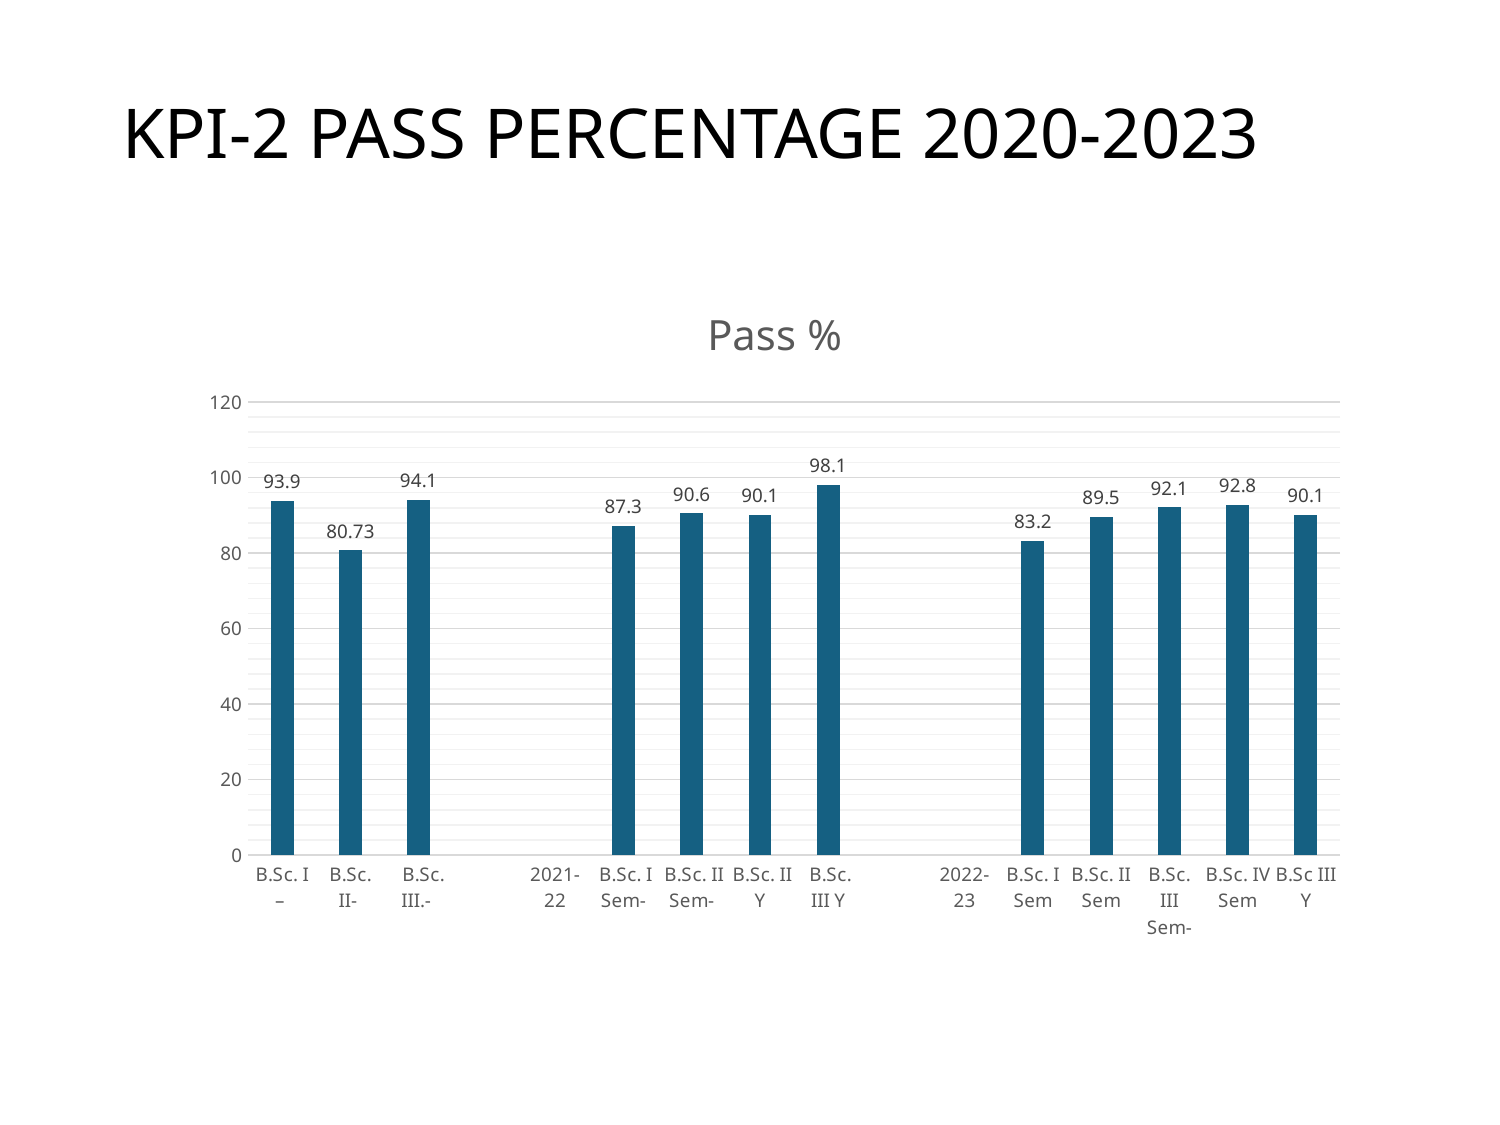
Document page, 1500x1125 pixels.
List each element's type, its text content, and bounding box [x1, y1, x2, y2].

chart [185, 269, 1365, 955]
title KPI-2 PASS PERCENTAGE 2020-2023 [44, 82, 1338, 191]
